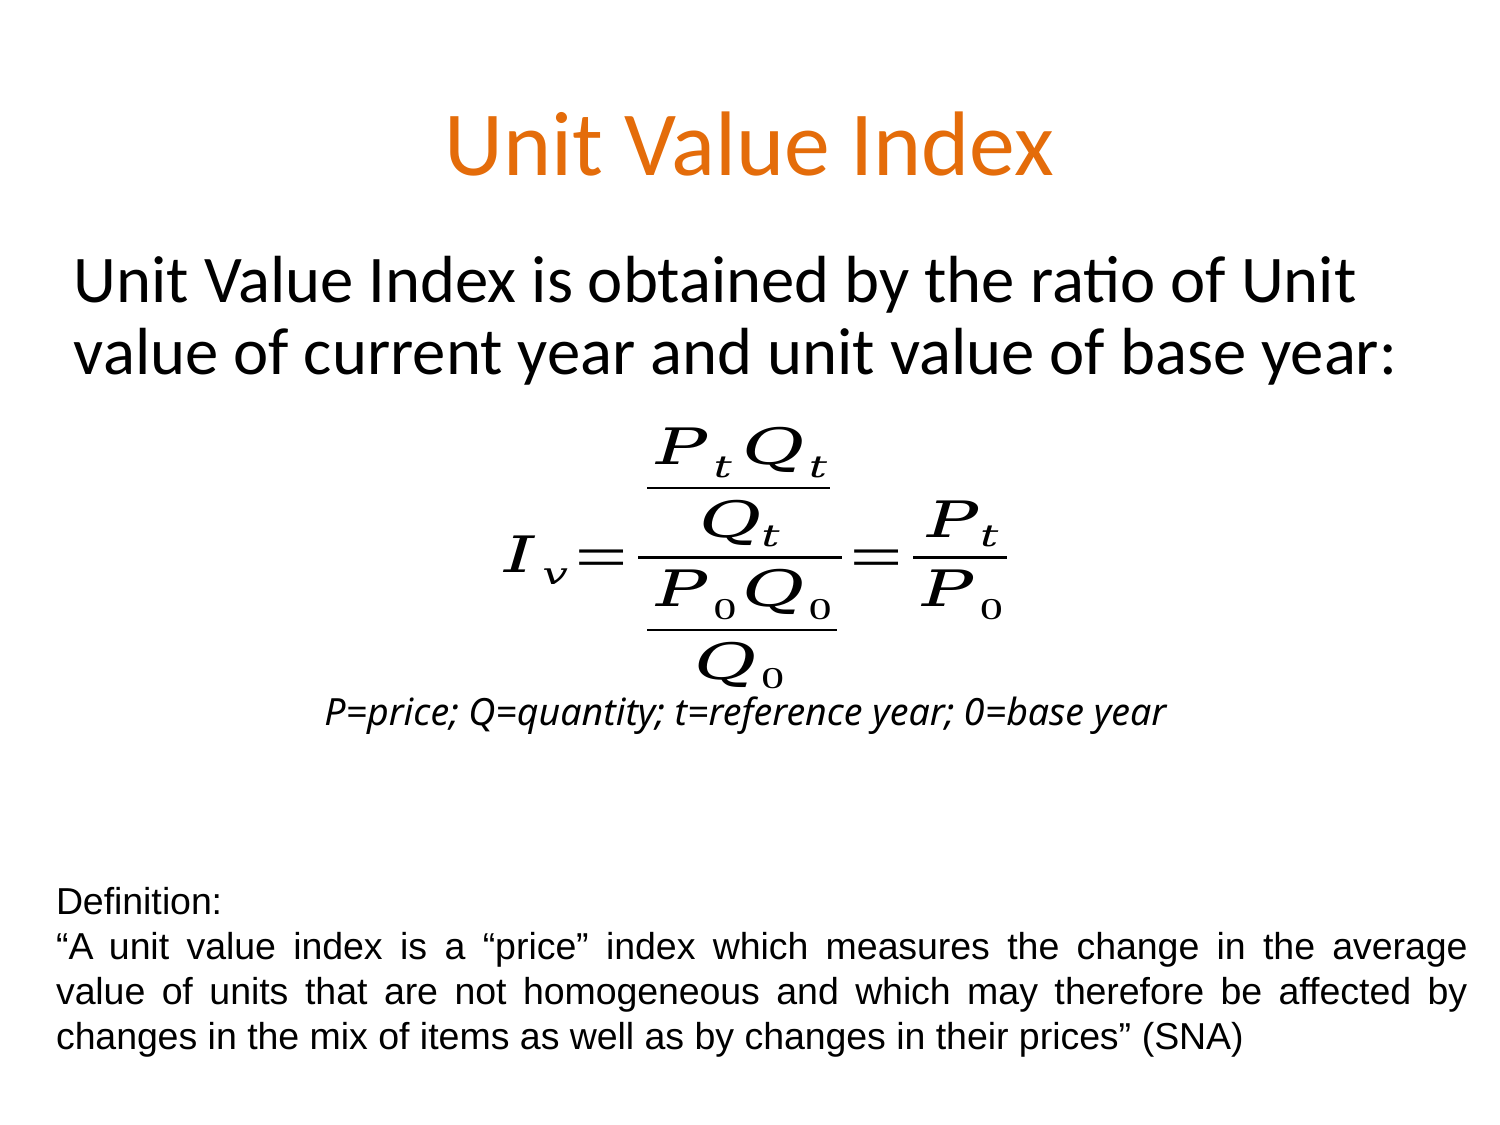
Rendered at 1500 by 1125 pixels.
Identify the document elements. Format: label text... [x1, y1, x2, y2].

text_box Definition: “A unit value index is a “price” index which measures the change in the average value of units that are not homogeneous and which may therefore be affected by changes in the mix of items as well as by changes in their prices” (SNA) [41, 869, 1483, 1065]
list Unit Value Index is obtained by the ratio of Unit value of current year and unit value of base year: [58, 236, 1442, 393]
title Unit Value Index [74, 44, 1426, 233]
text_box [124, 420, 1376, 742]
